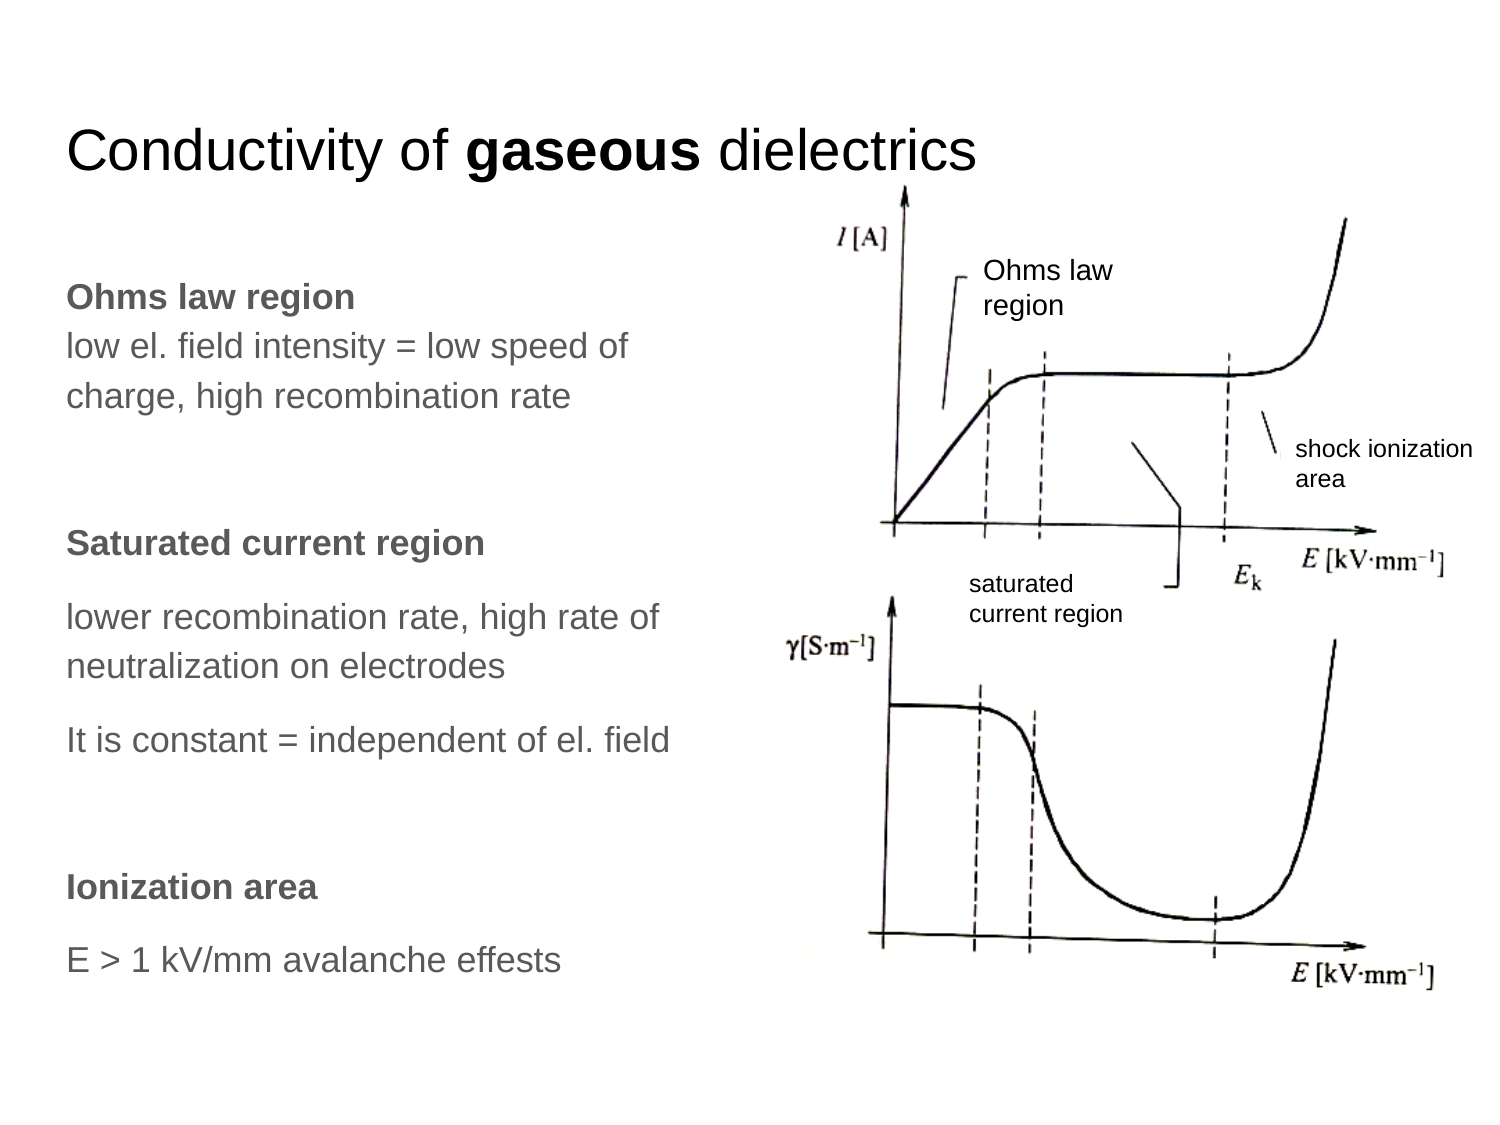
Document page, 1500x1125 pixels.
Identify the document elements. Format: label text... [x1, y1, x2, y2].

picture [782, 180, 1490, 1000]
title Conductivity of gaseous dielectrics [51, 97, 1449, 223]
list Ohms law region low el. field intensity = low speed of charge, high recombination rate Saturated current region lower recombination rate, high rate of neutralization on electrodes It is constant = independent of el. field Ionization area E > 1 kV/mm avalanche effests [51, 252, 737, 1000]
